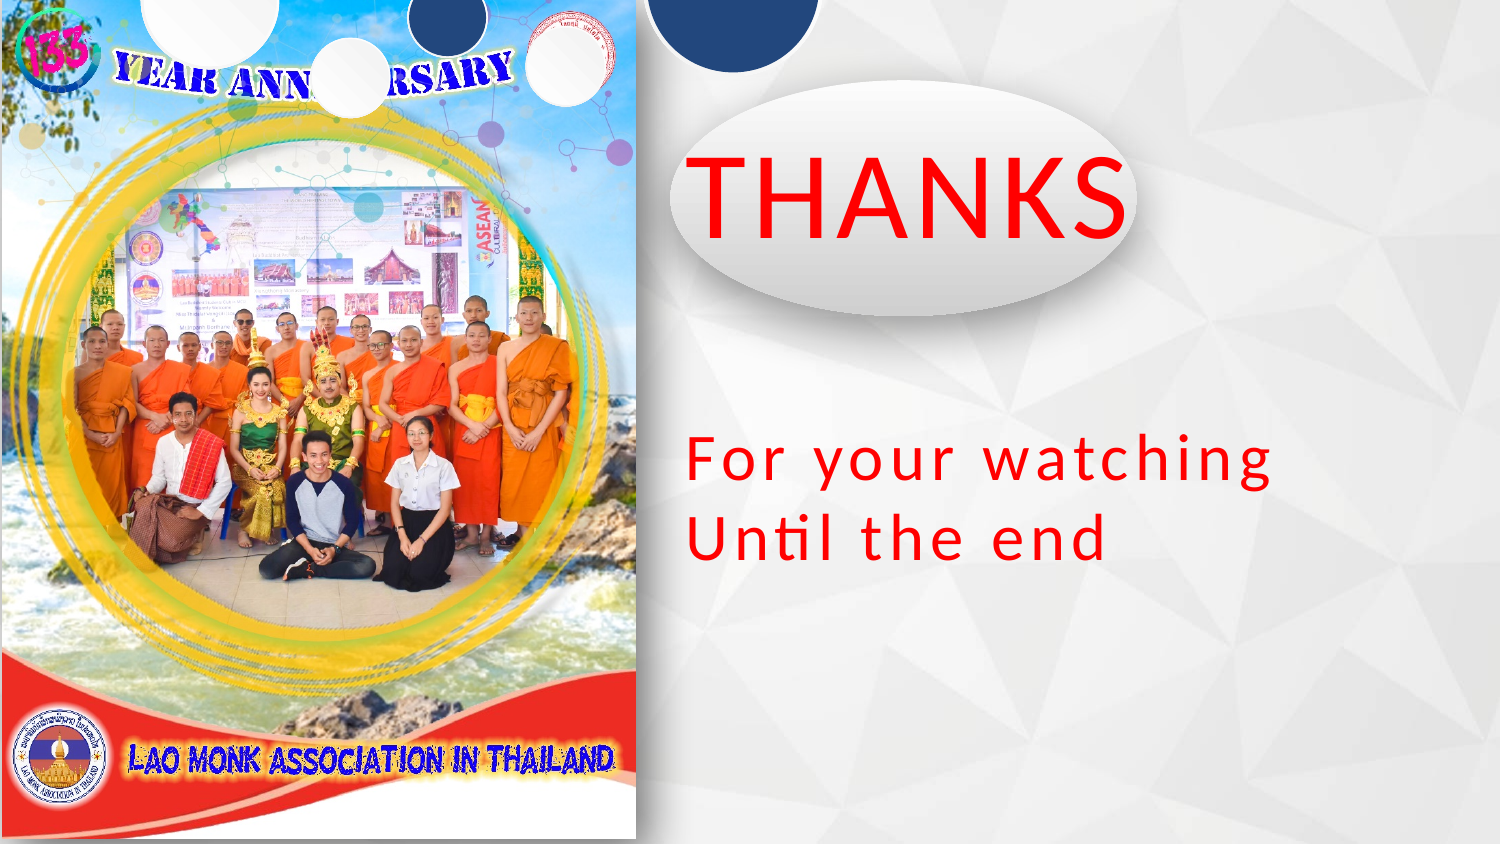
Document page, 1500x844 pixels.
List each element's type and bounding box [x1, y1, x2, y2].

picture [638, 0, 1500, 844]
text_box [309, 37, 391, 119]
text_box [670, 79, 1471, 587]
picture [0, 0, 642, 844]
text_box [642, 0, 824, 77]
text_box [140, 0, 280, 70]
text_box [525, 25, 607, 107]
text_box [407, 0, 489, 59]
